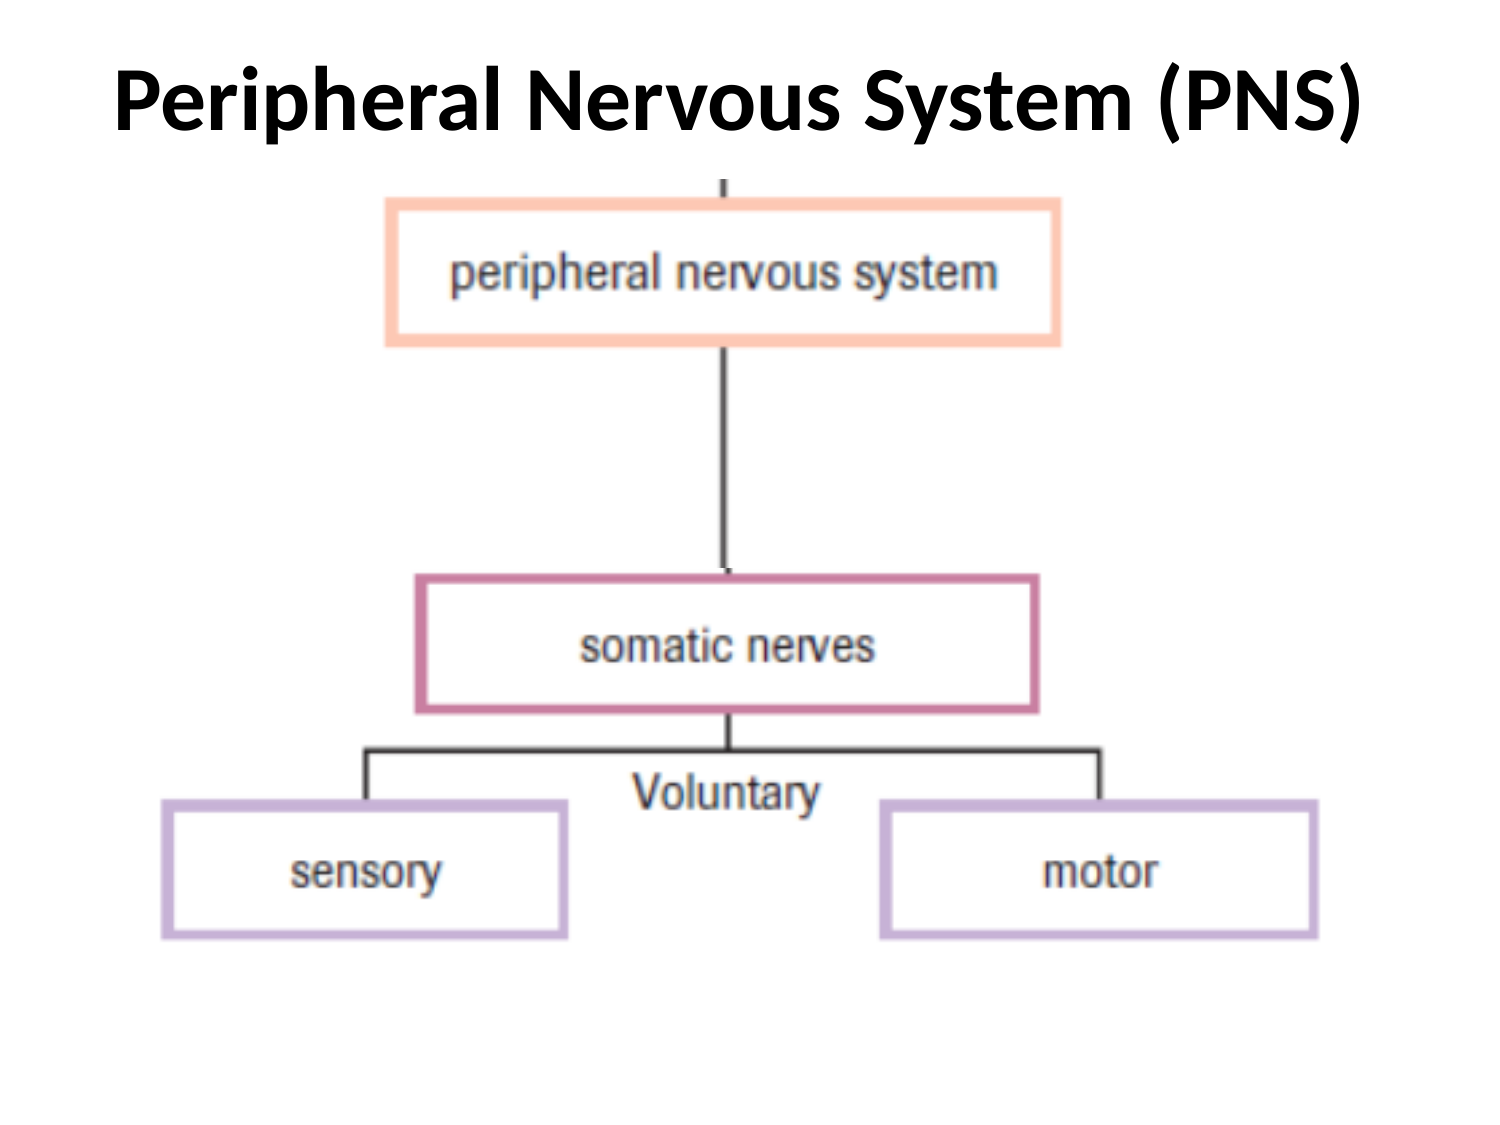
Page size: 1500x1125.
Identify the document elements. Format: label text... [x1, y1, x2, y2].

title Peripheral Nervous System (PNS) [64, 0, 1415, 188]
picture [153, 179, 1333, 958]
